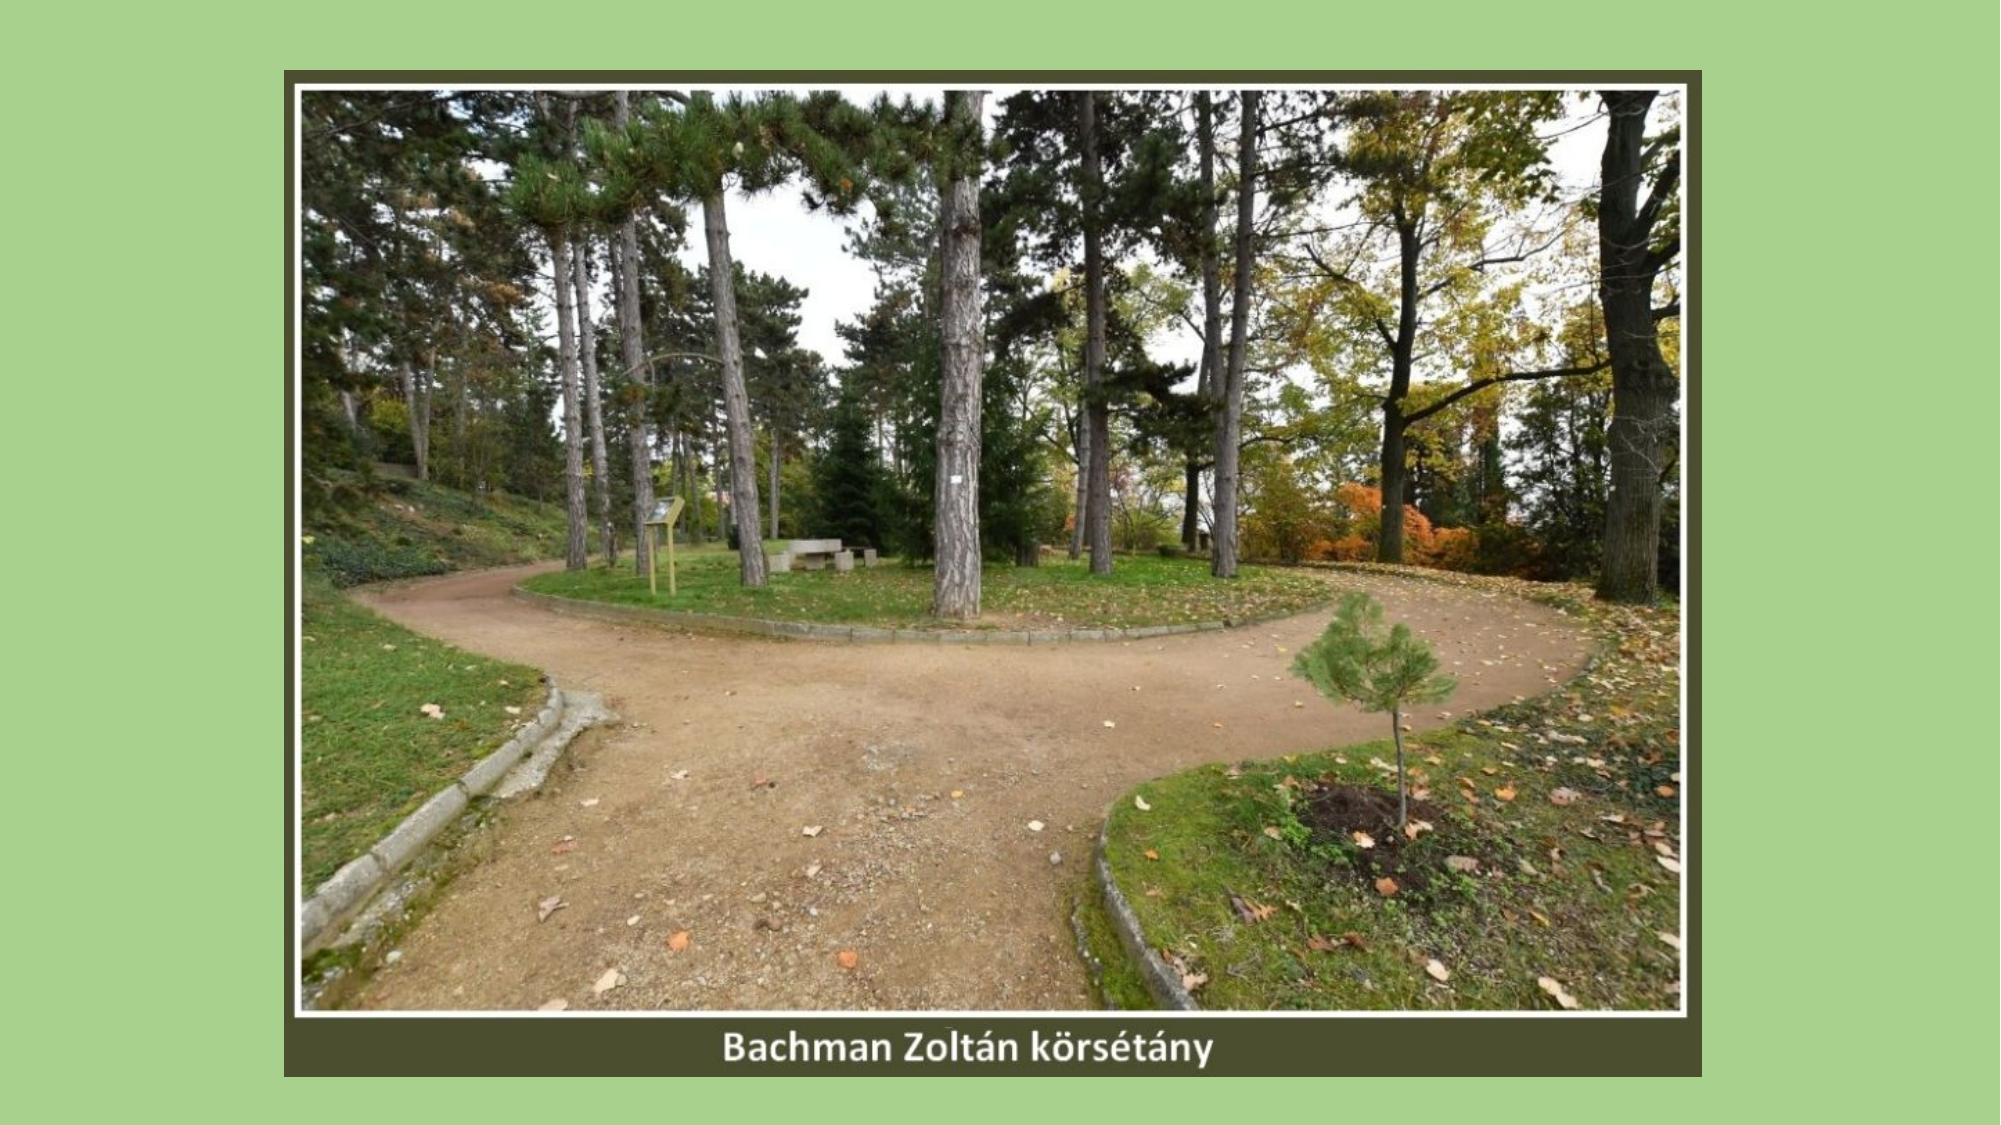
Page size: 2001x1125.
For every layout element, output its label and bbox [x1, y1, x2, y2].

picture [284, 70, 1702, 1077]
